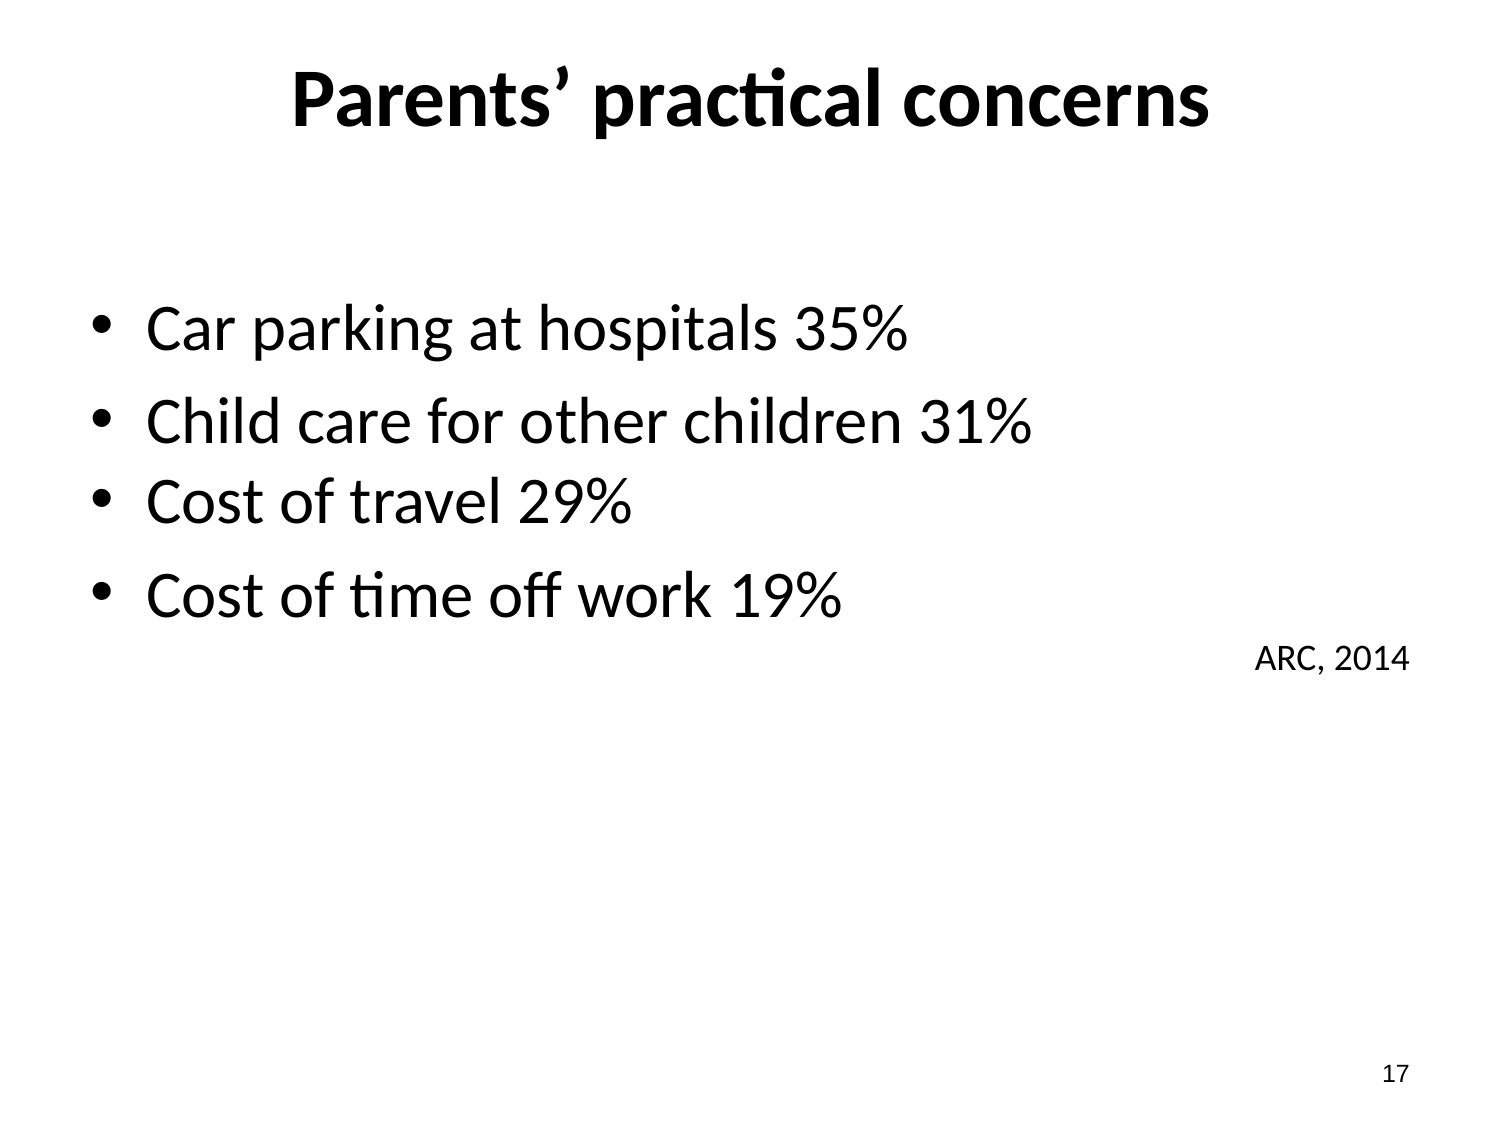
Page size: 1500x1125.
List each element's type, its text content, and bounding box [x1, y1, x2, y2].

slide_number 16 [1074, 1042, 1425, 1103]
list Car parking at hospitals 35% Child care for other children 31% Cost of travel 29% Cost of time off work 19% ARC, 2014 [75, 196, 1425, 1024]
title Parents’ practical concerns [76, 19, 1427, 169]
